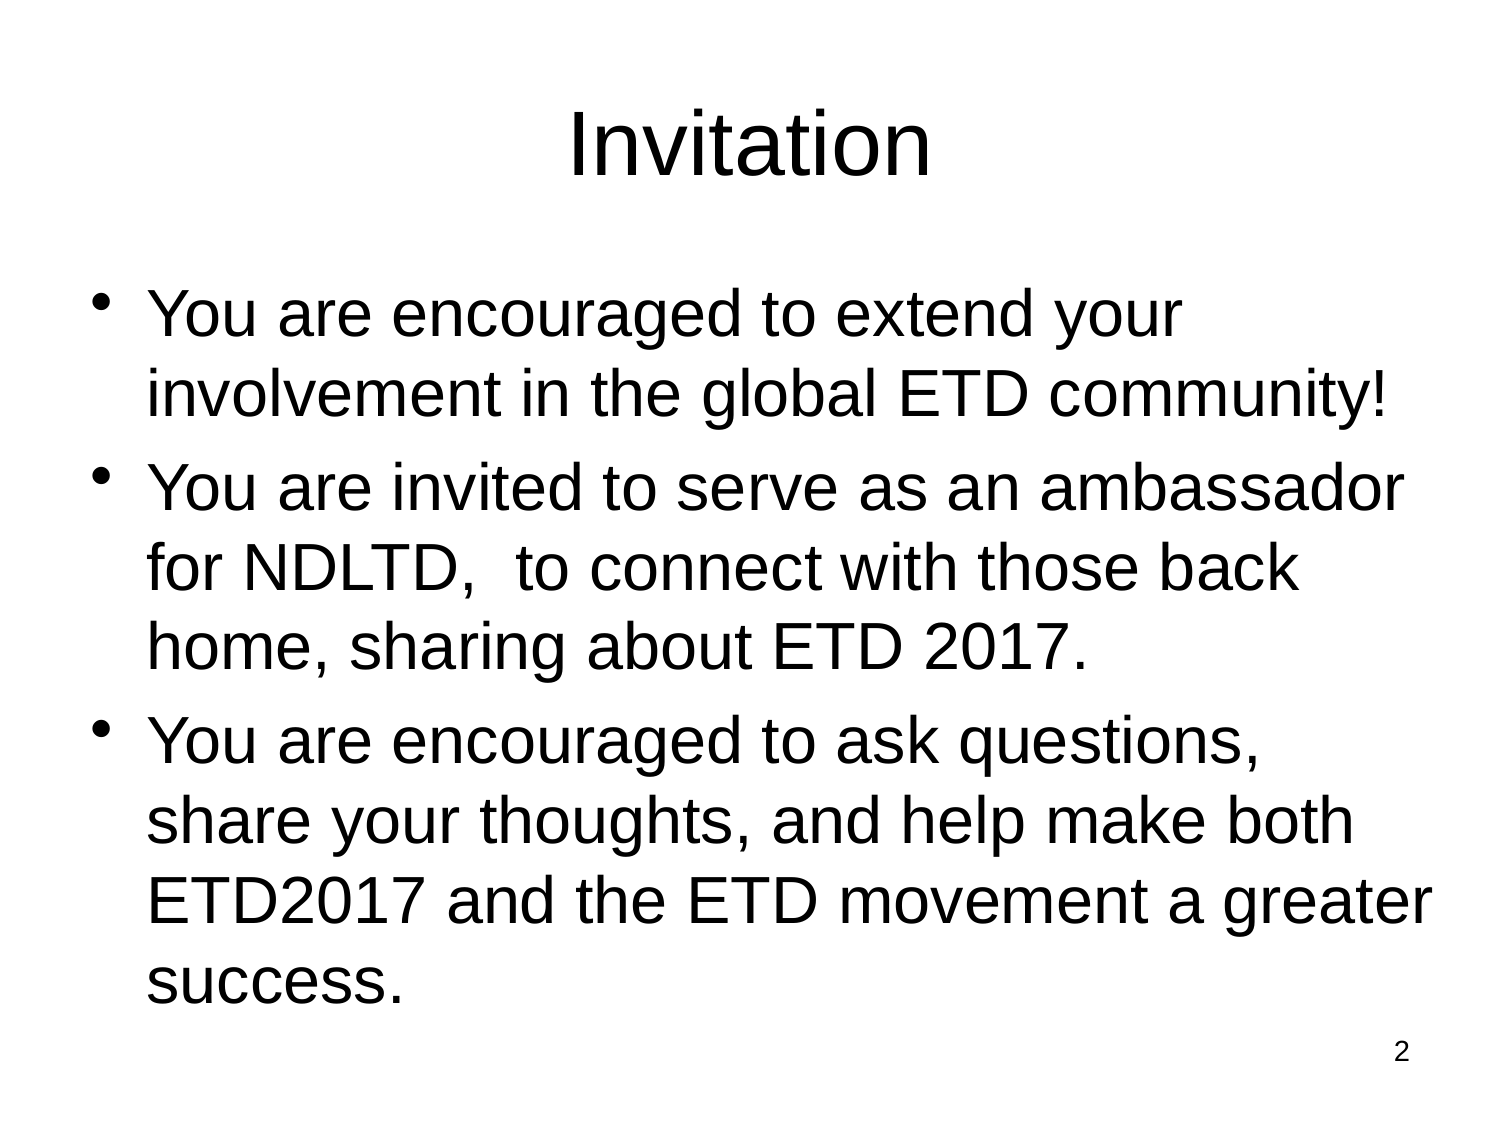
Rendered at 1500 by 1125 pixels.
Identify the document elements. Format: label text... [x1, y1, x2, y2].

list You are encouraged to extend your involvement in the global ETD community! You are invited to serve as an ambassador for NDLTD, to connect with those back home, sharing about ETD 2017. You are encouraged to ask questions, share your thoughts, and help make both ETD2017 and the ETD movement a greater success. [75, 262, 1463, 1005]
title Invitation [75, 45, 1425, 233]
slide_number 2 [1074, 1024, 1426, 1103]
